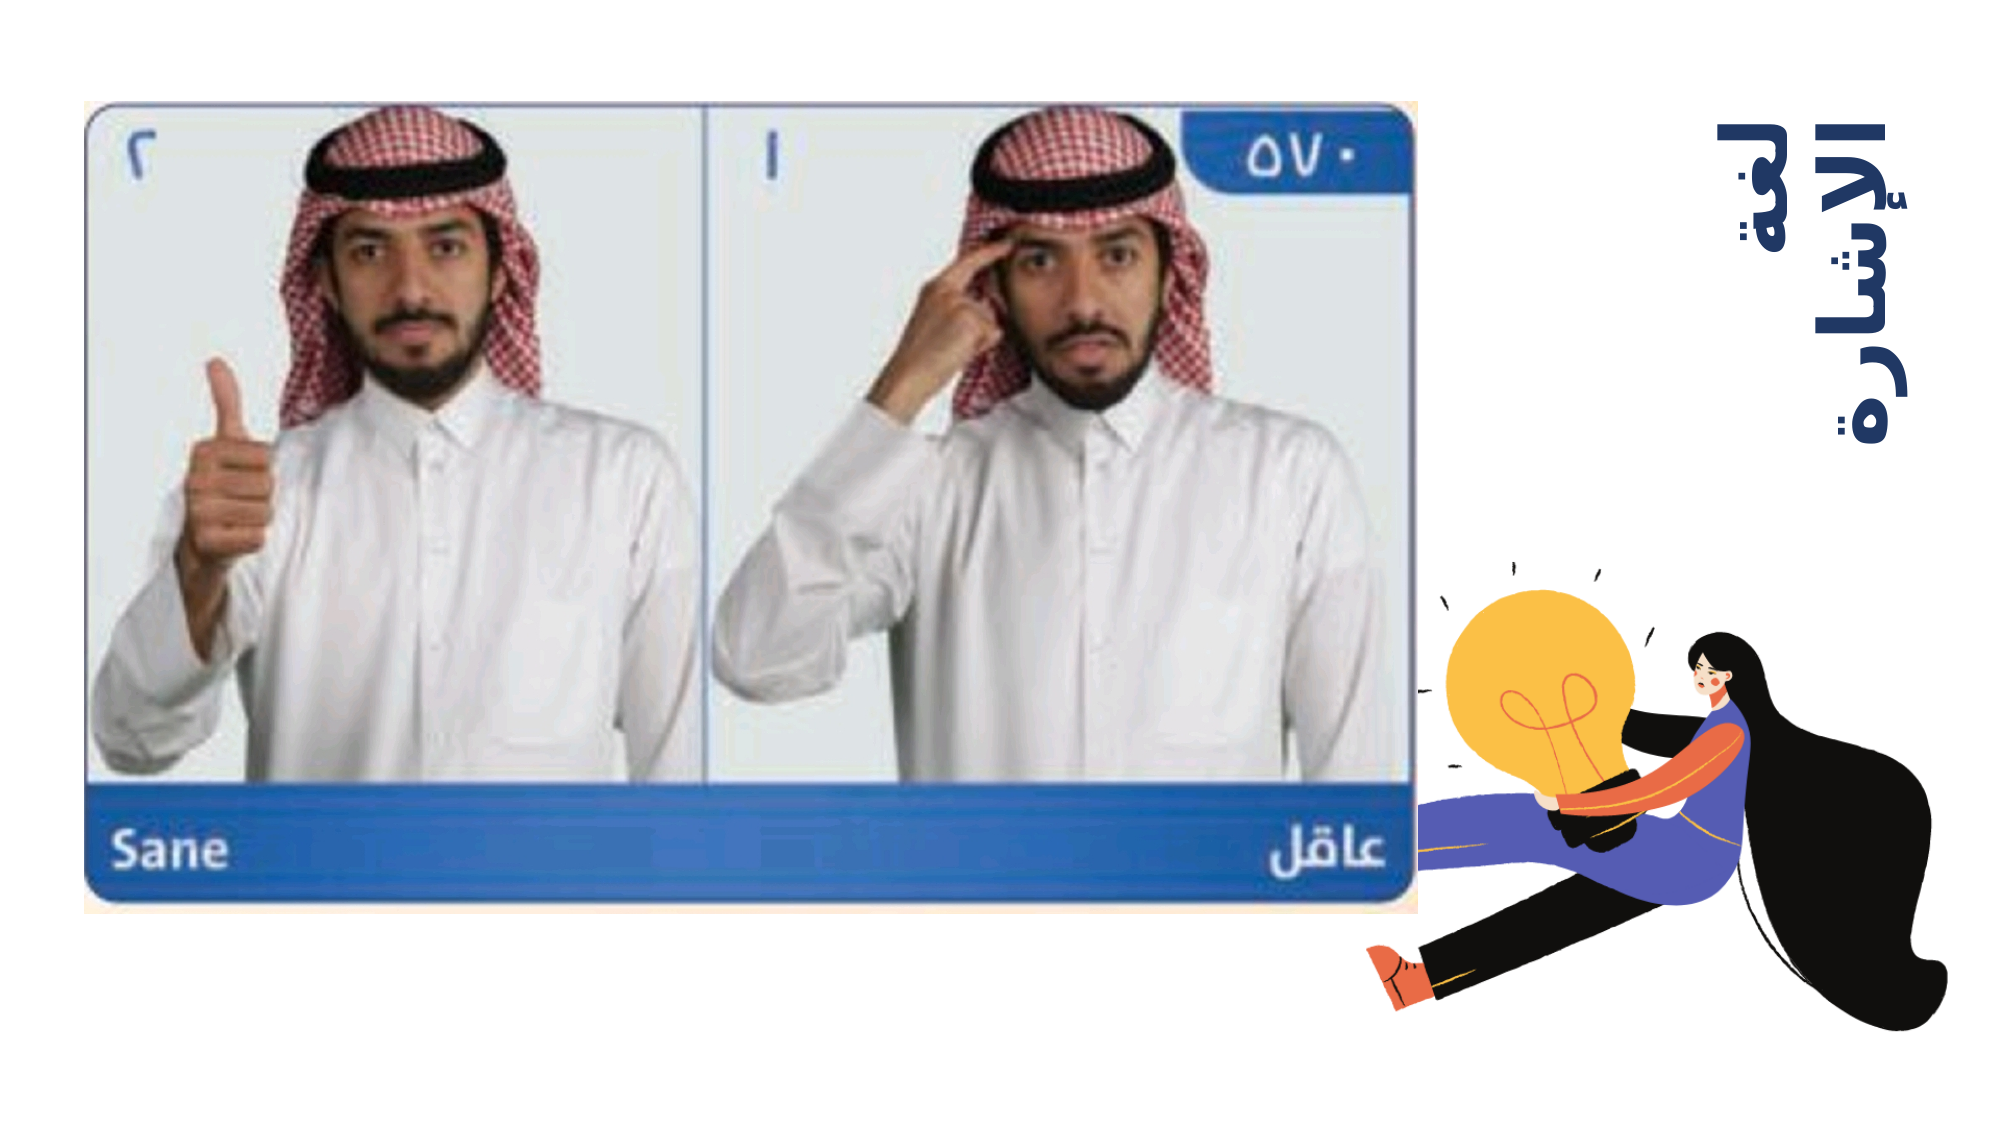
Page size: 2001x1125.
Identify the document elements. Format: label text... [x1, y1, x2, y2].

picture [0, 0, 2001, 1125]
title لغة اﻹشارة [1698, 101, 1916, 587]
